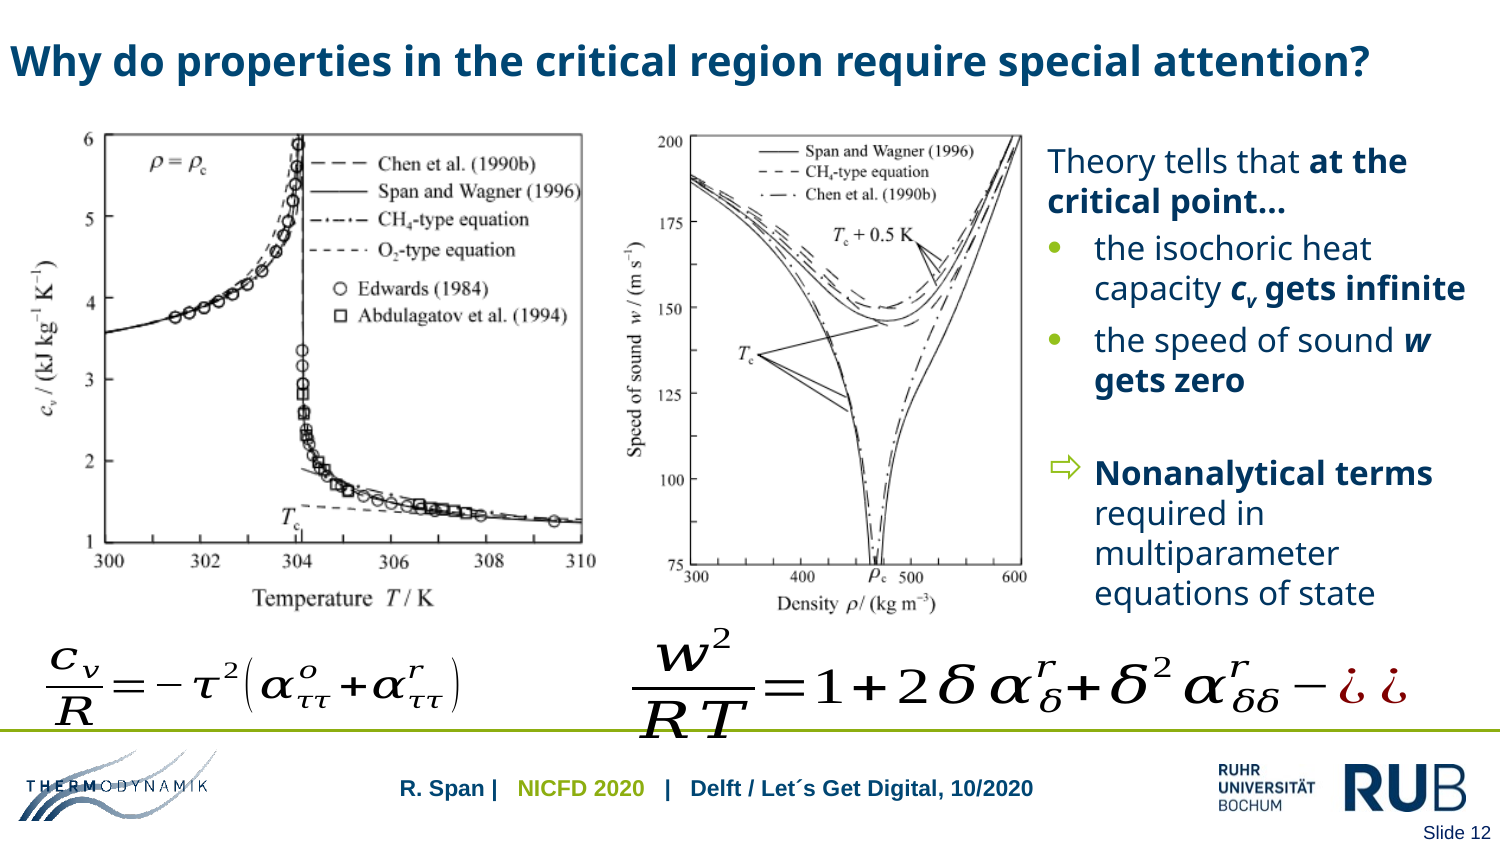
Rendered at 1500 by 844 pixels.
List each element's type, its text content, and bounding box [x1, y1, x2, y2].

picture [18, 749, 217, 821]
picture [614, 125, 1033, 619]
picture [1219, 764, 1466, 812]
text_box Theory tells that at the critical point… the isochoric heat capacity cv gets infinite the speed of sound w gets zero Nonanalytical terms required in multiparameter equations of state [1032, 133, 1500, 620]
picture [18, 128, 602, 619]
text_box Why do properties in the critical region require special attention? [0, 27, 1386, 93]
